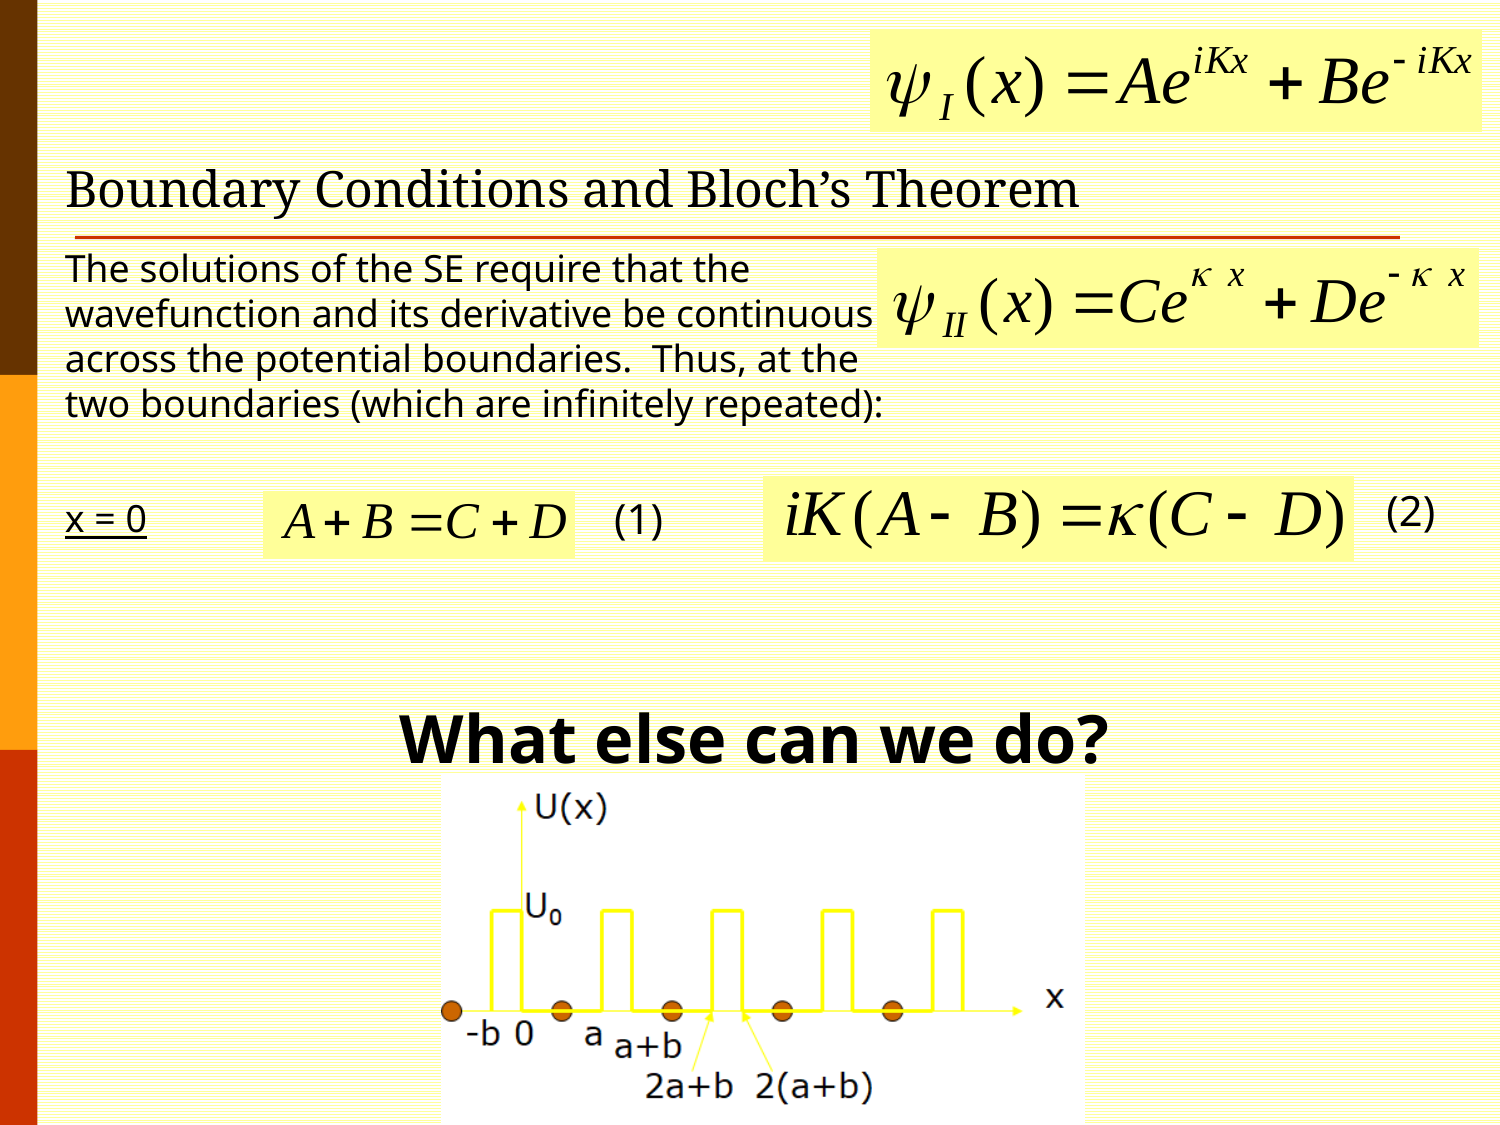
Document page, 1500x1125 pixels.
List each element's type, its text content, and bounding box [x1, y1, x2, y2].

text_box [49, 29, 1483, 481]
text_box x = 0 [49, 487, 188, 548]
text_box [762, 475, 1459, 563]
picture [441, 774, 1085, 1125]
text_box What else can we do? [232, 689, 1295, 785]
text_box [262, 485, 687, 560]
